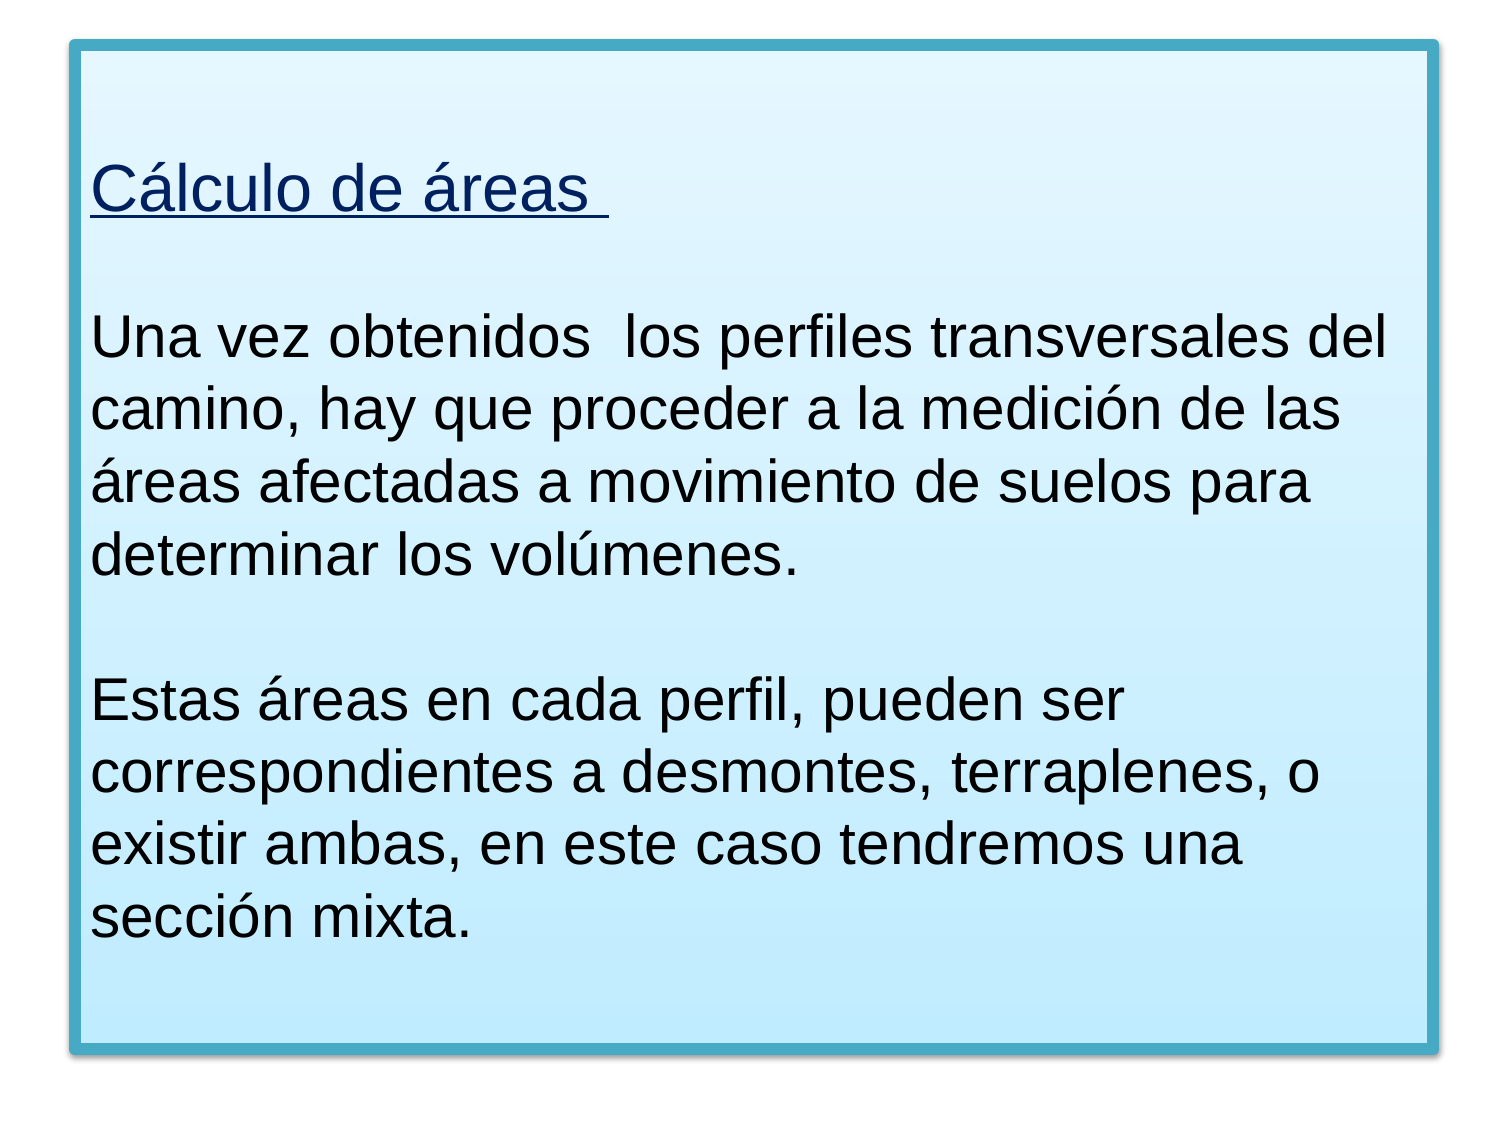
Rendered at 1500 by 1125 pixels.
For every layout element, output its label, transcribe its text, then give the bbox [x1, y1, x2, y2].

title Cálculo de áreas Una vez obtenidos los perfiles transversales del camino, hay que proceder a la medición de las áreas afectadas a movimiento de suelos para determinar los volúmenes. Estas áreas en cada perfil, pueden ser correspondientes a desmontes, terraplenes, o existir ambas, en este caso tendremos una sección mixta. [74, 44, 1434, 1050]
